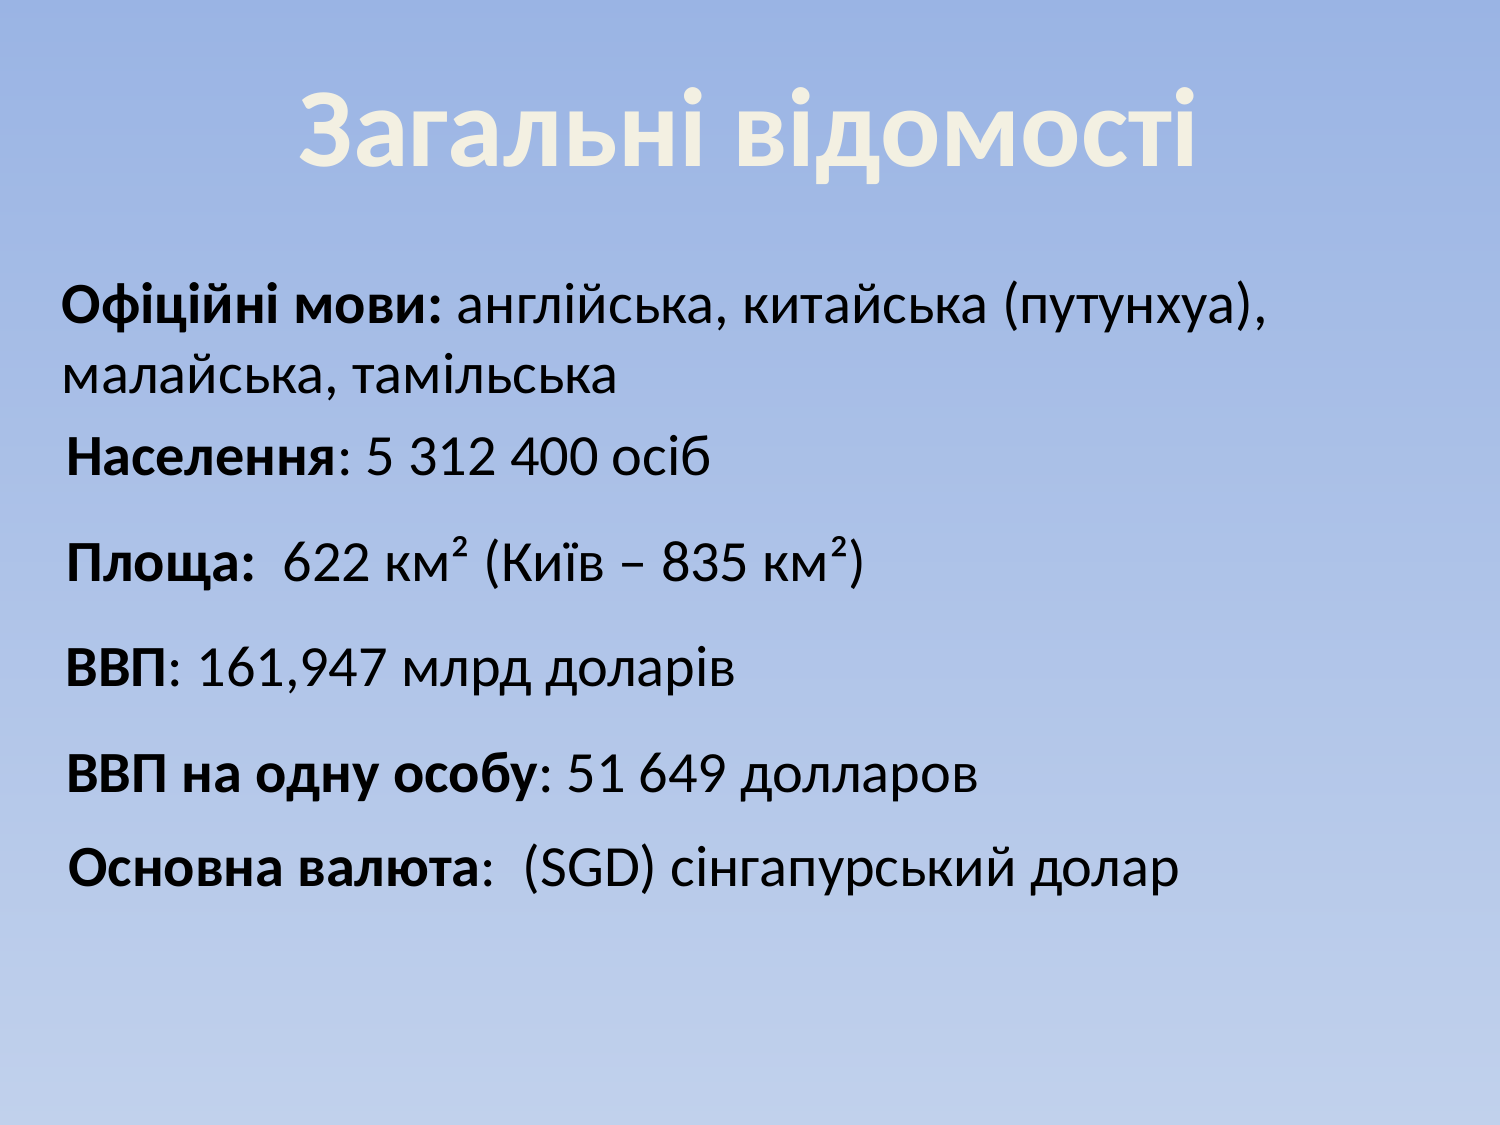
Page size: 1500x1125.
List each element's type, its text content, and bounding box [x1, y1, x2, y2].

text_box ВВП: 161,947 млрд доларів [50, 621, 752, 706]
text_box Офіційні мови: англійська, китайська (путунхуа), малайська, тамільська [47, 257, 1500, 413]
title Загальні відомості [75, 45, 1425, 233]
text_box Площа: 622 км² (Київ – 835 км²) [51, 515, 882, 601]
text_box ВВП на одну особу: 51 649 долларов [51, 726, 995, 812]
text_box Основна валюта: (SGD) сінгапурський долар [53, 820, 1196, 906]
text_box Населення: 5 312 400 осіб [51, 410, 727, 515]
